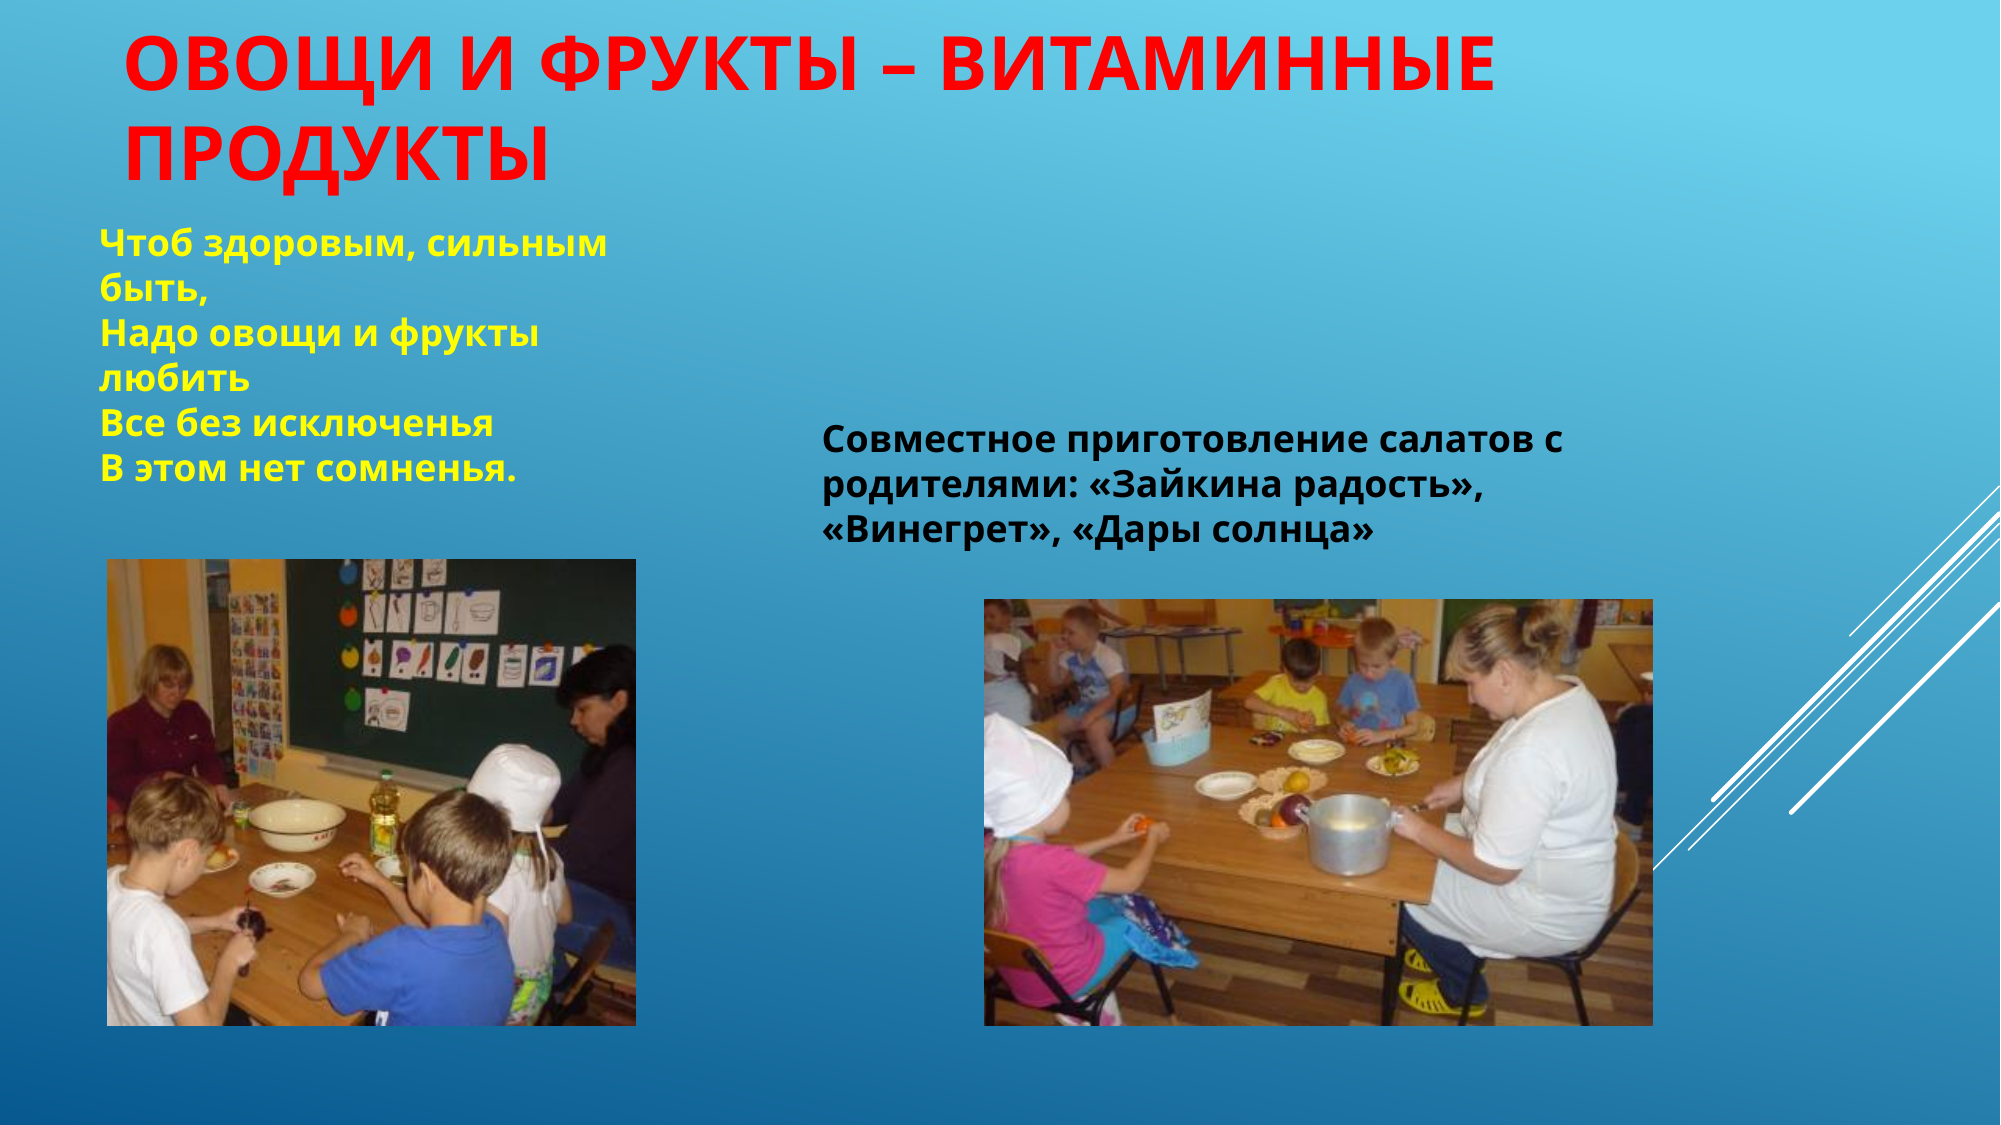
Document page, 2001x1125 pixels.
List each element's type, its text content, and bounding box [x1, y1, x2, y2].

picture [984, 599, 1653, 1026]
title Овощи и фрукты – витаминные продукты [107, 0, 1955, 212]
picture [107, 559, 637, 1026]
text_box Чтоб здоровым, сильным быть, Надо овощи и фрукты любить Все без исключенья В этом нет сомненья. [84, 211, 710, 496]
text_box Совместное приготовление салатов с родителями: «Зайкина радость», «Винегрет», «Дары солнца» [806, 408, 1729, 558]
